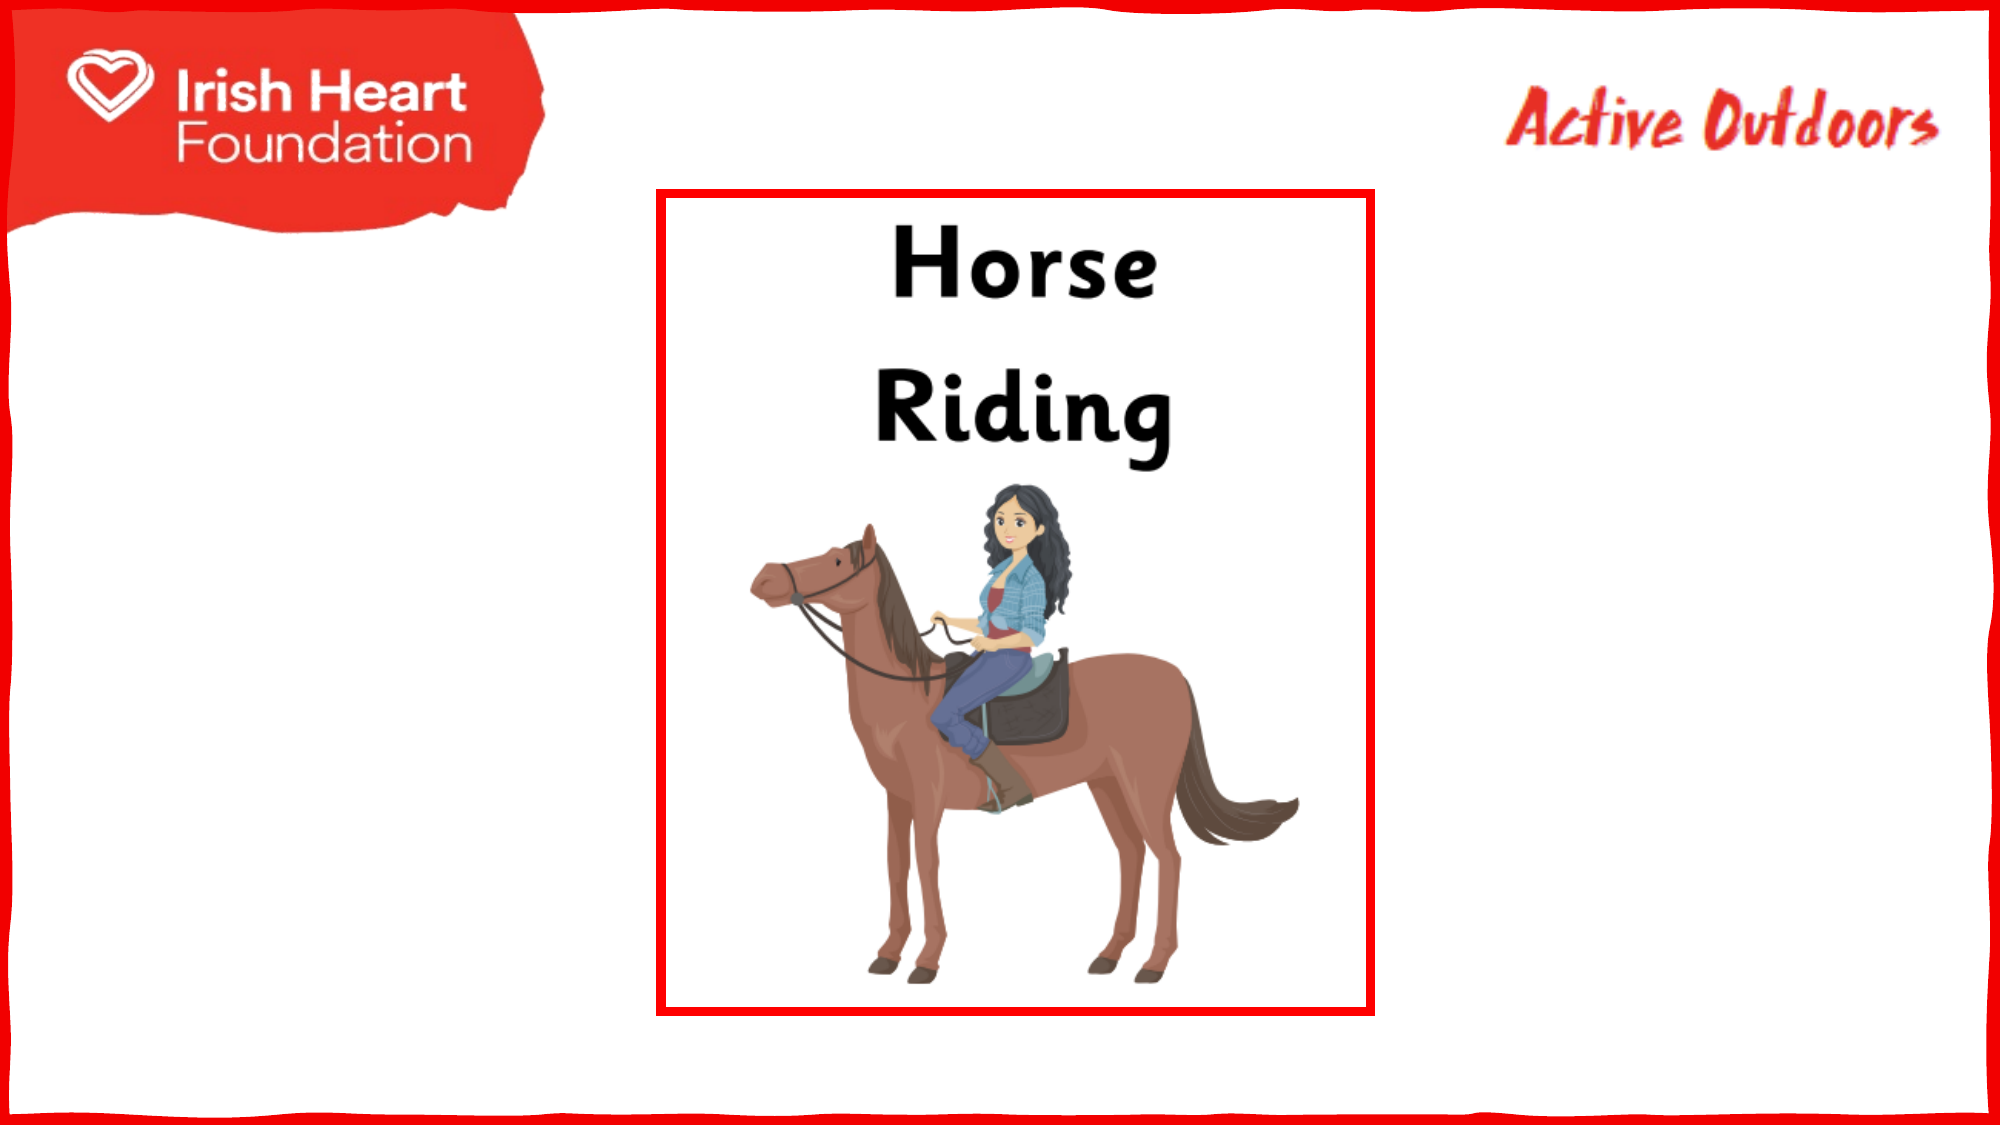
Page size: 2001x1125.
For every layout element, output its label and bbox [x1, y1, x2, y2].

picture [732, 218, 1303, 1001]
text_box [660, 192, 1371, 1013]
picture [1494, 49, 1958, 194]
picture [0, 0, 557, 260]
text_box [0, 0, 2000, 1125]
